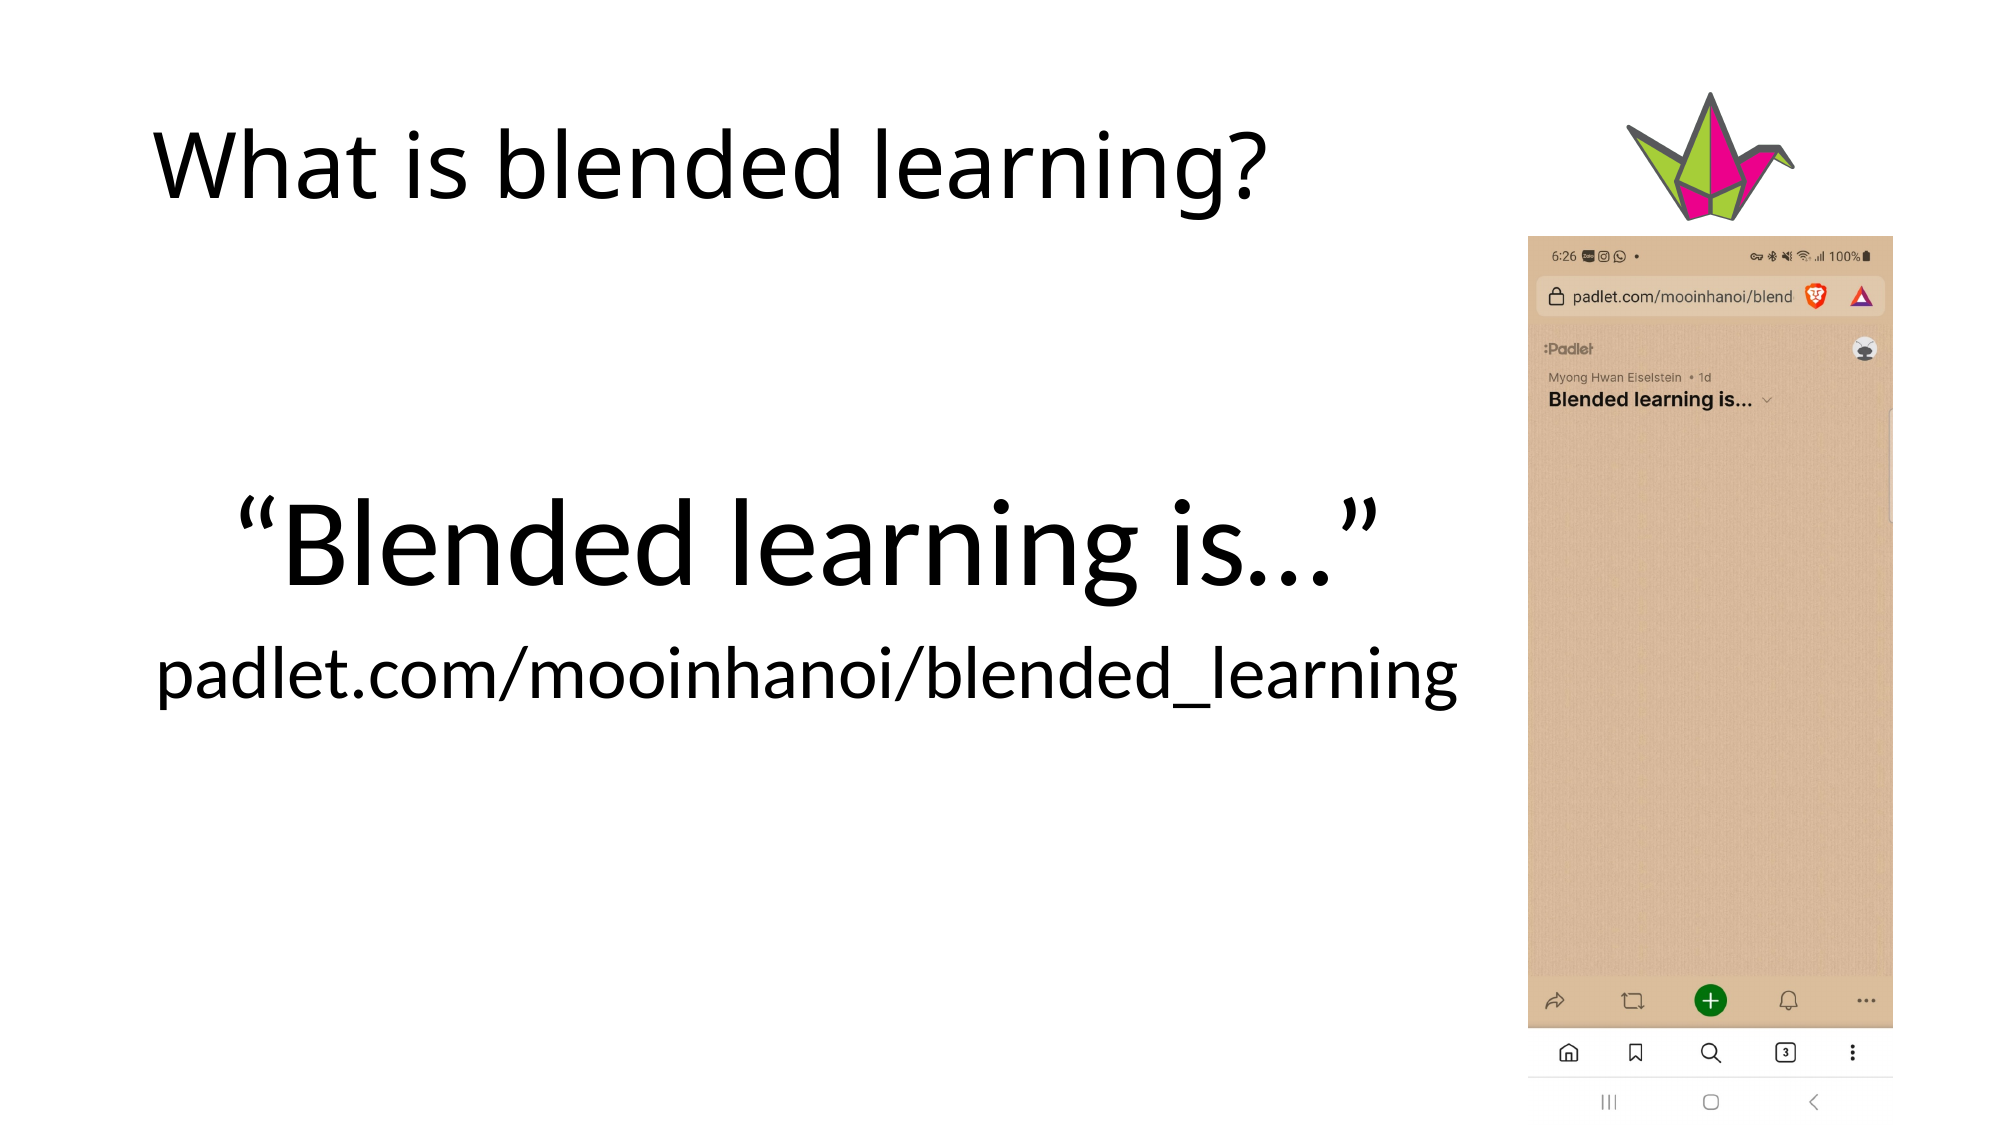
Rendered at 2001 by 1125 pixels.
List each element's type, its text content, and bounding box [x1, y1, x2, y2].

picture [1404, 0, 2000, 1125]
list “Blended learning is…” padlet.com/mooinhanoi/blended_learning [137, 299, 1479, 1014]
title What is blended learning? [137, 59, 1404, 278]
